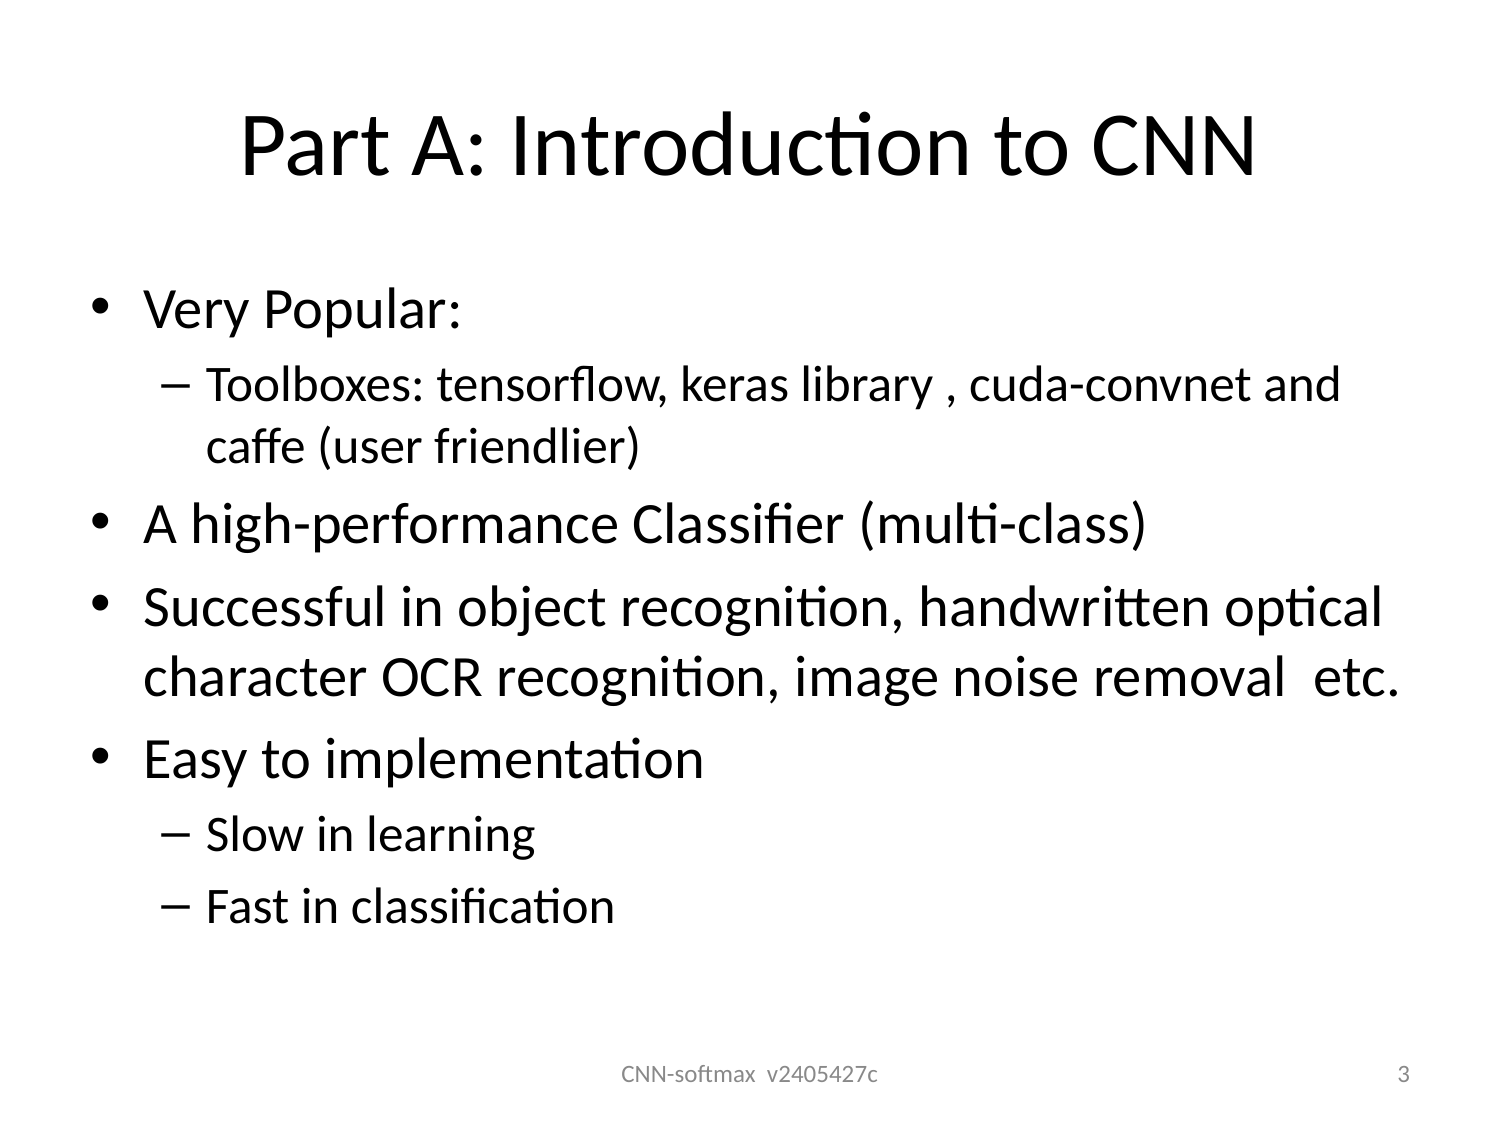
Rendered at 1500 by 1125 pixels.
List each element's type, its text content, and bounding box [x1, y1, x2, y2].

title Part A: Introduction to CNN [75, 45, 1425, 233]
list Very Popular: Toolboxes: tensorflow, keras library , cuda-convnet and caffe (user friendlier) A high-performance Classifier (multi-class) Successful in object recognition, handwritten optical character OCR recognition, image noise removal etc. Easy to implementation Slow in learning Fast in classification [75, 262, 1425, 1005]
footer CNN-softmax v2405427c [512, 1042, 988, 1103]
slide_number 3 [1074, 1042, 1425, 1103]
